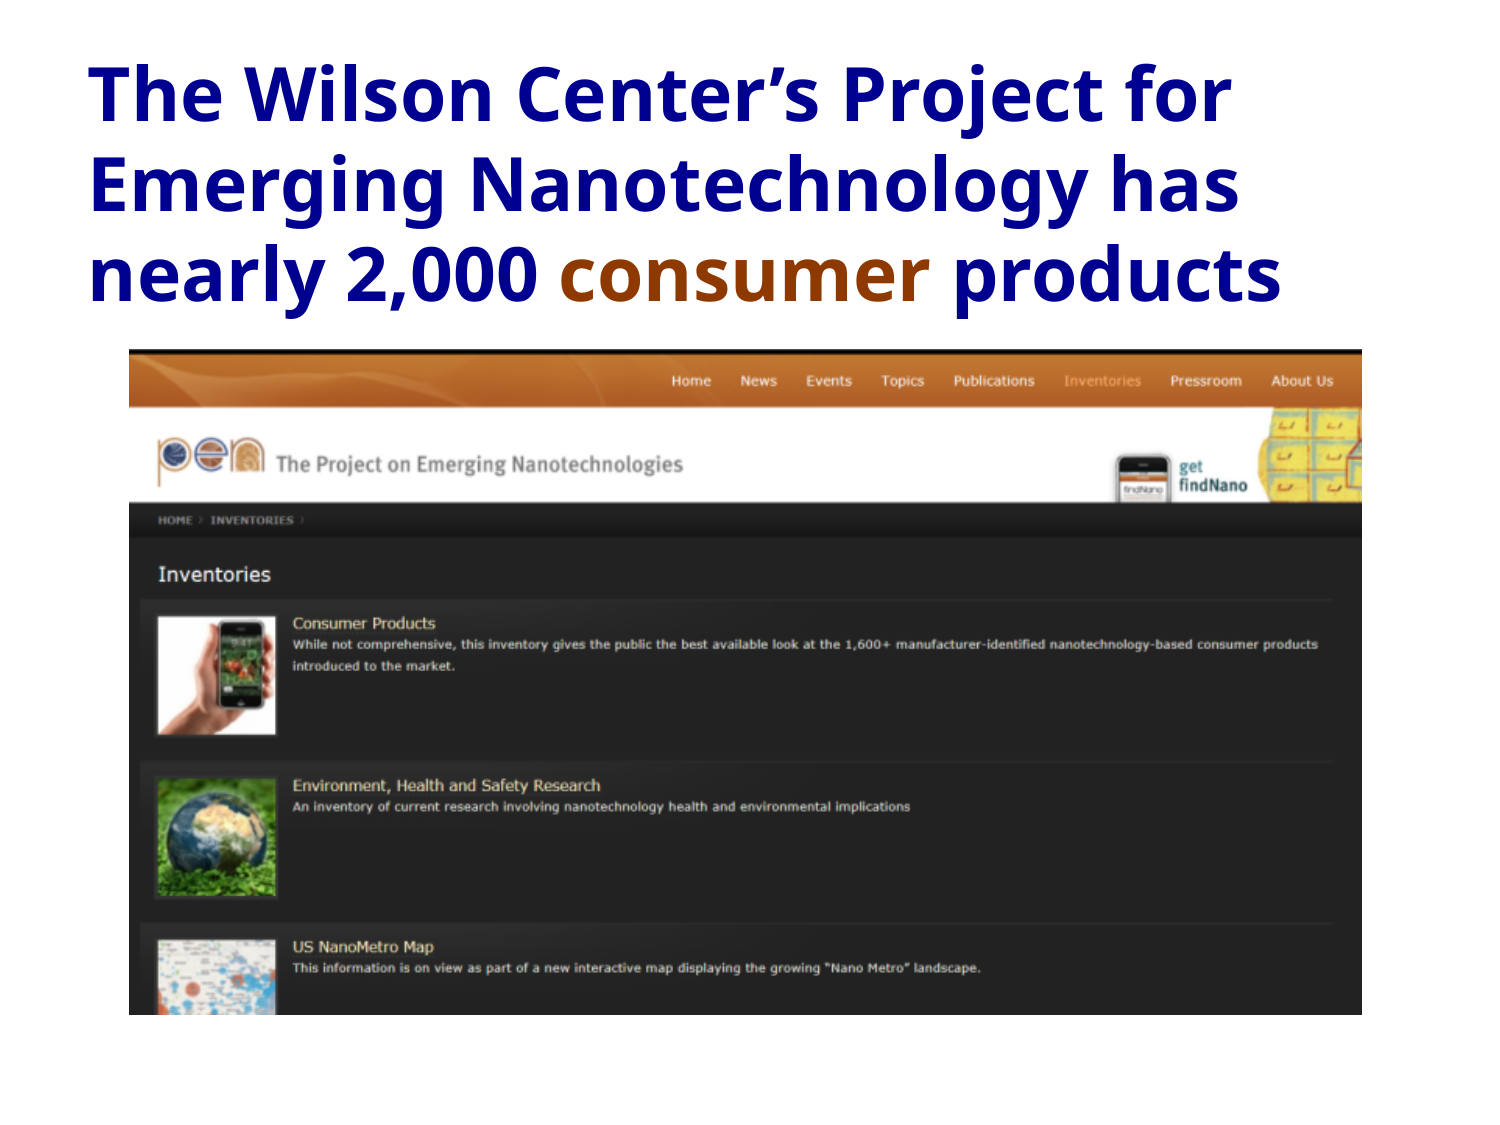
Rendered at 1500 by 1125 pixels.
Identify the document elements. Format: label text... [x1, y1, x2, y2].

picture [129, 349, 1363, 1015]
title The Wilson Center’s Project for Emerging Nanotechnology has nearly 2,000 consumer products [72, 87, 1423, 275]
